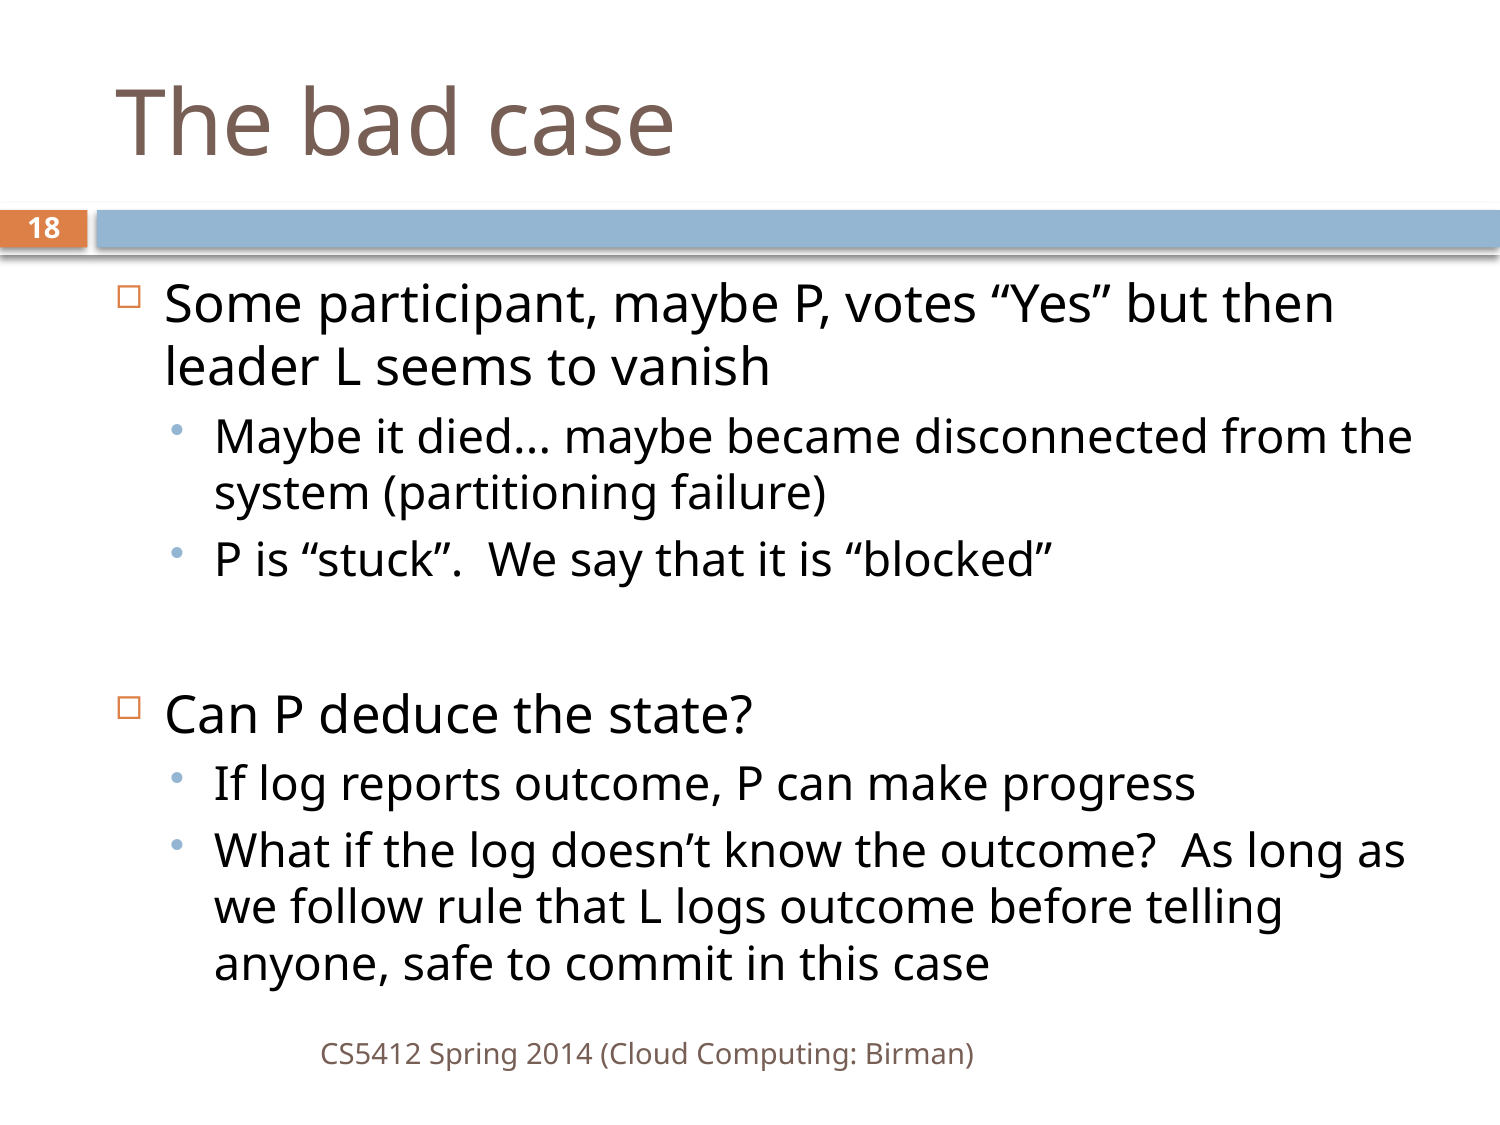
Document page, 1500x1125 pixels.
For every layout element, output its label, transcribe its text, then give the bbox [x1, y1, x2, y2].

title The bad case [100, 37, 1438, 200]
list Some participant, maybe P, votes “Yes” but then leader L seems to vanish Maybe it died... maybe became disconnected from the system (partitioning failure) P is “stuck”. We say that it is “blocked” Can P deduce the state? If log reports outcome, P can make progress What if the log doesn’t know the outcome? As long as we follow rule that L logs outcome before telling anyone, safe to commit in this case [100, 262, 1438, 1000]
footer CS5412 Spring 2014 (Cloud Computing: Birman) [99, 1024, 990, 1085]
slide_number 18 [0, 208, 88, 249]
